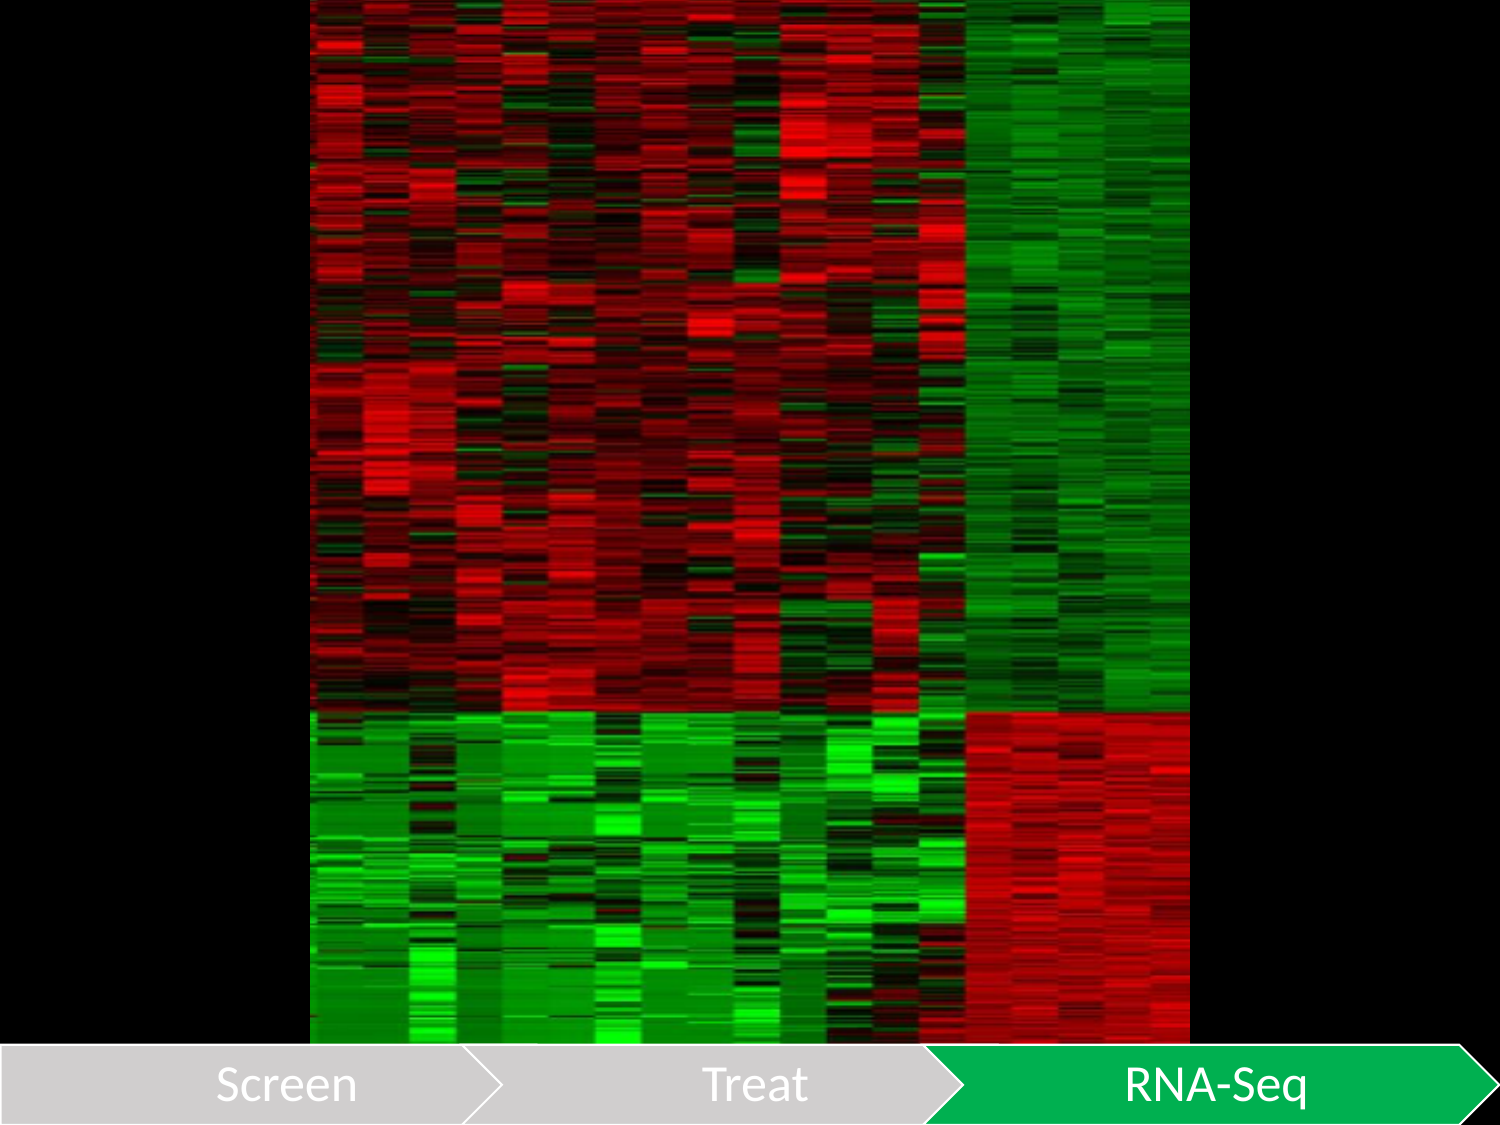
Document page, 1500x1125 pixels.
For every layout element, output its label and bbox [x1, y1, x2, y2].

picture [310, 0, 1190, 1044]
list [0, 1044, 1500, 1125]
